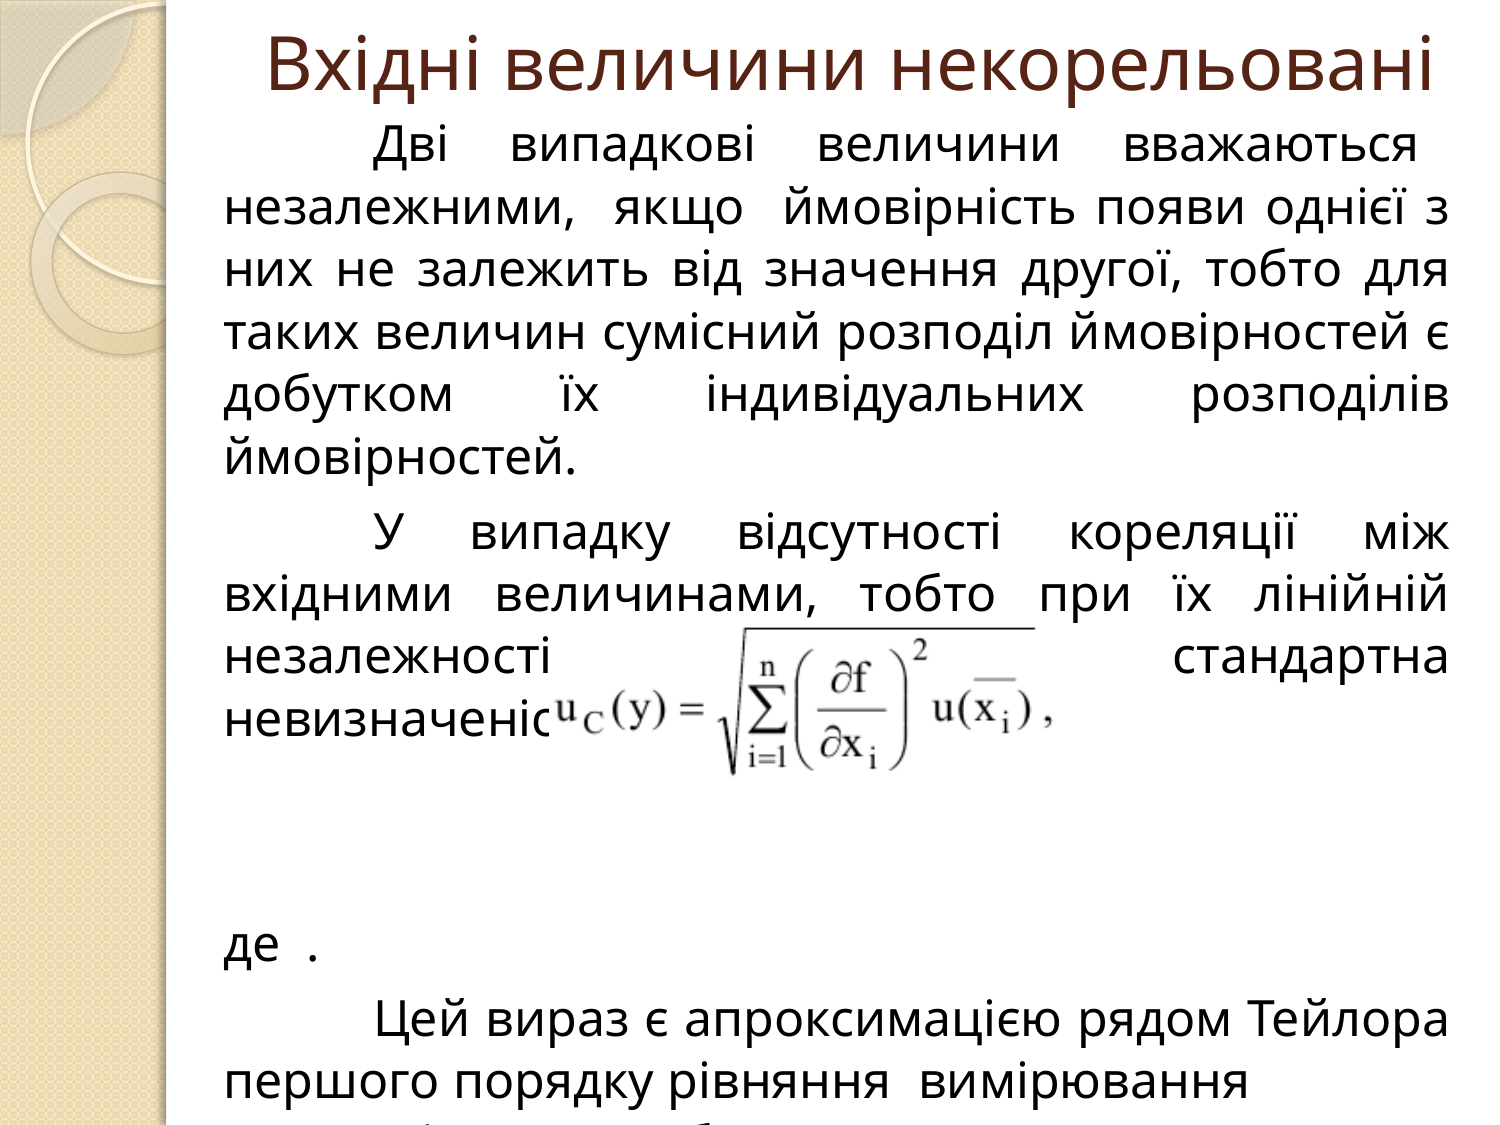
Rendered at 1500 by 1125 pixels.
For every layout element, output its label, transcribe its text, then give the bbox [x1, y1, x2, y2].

title Вхідні величини некорельовані [235, 19, 1466, 102]
picture [548, 621, 1062, 788]
